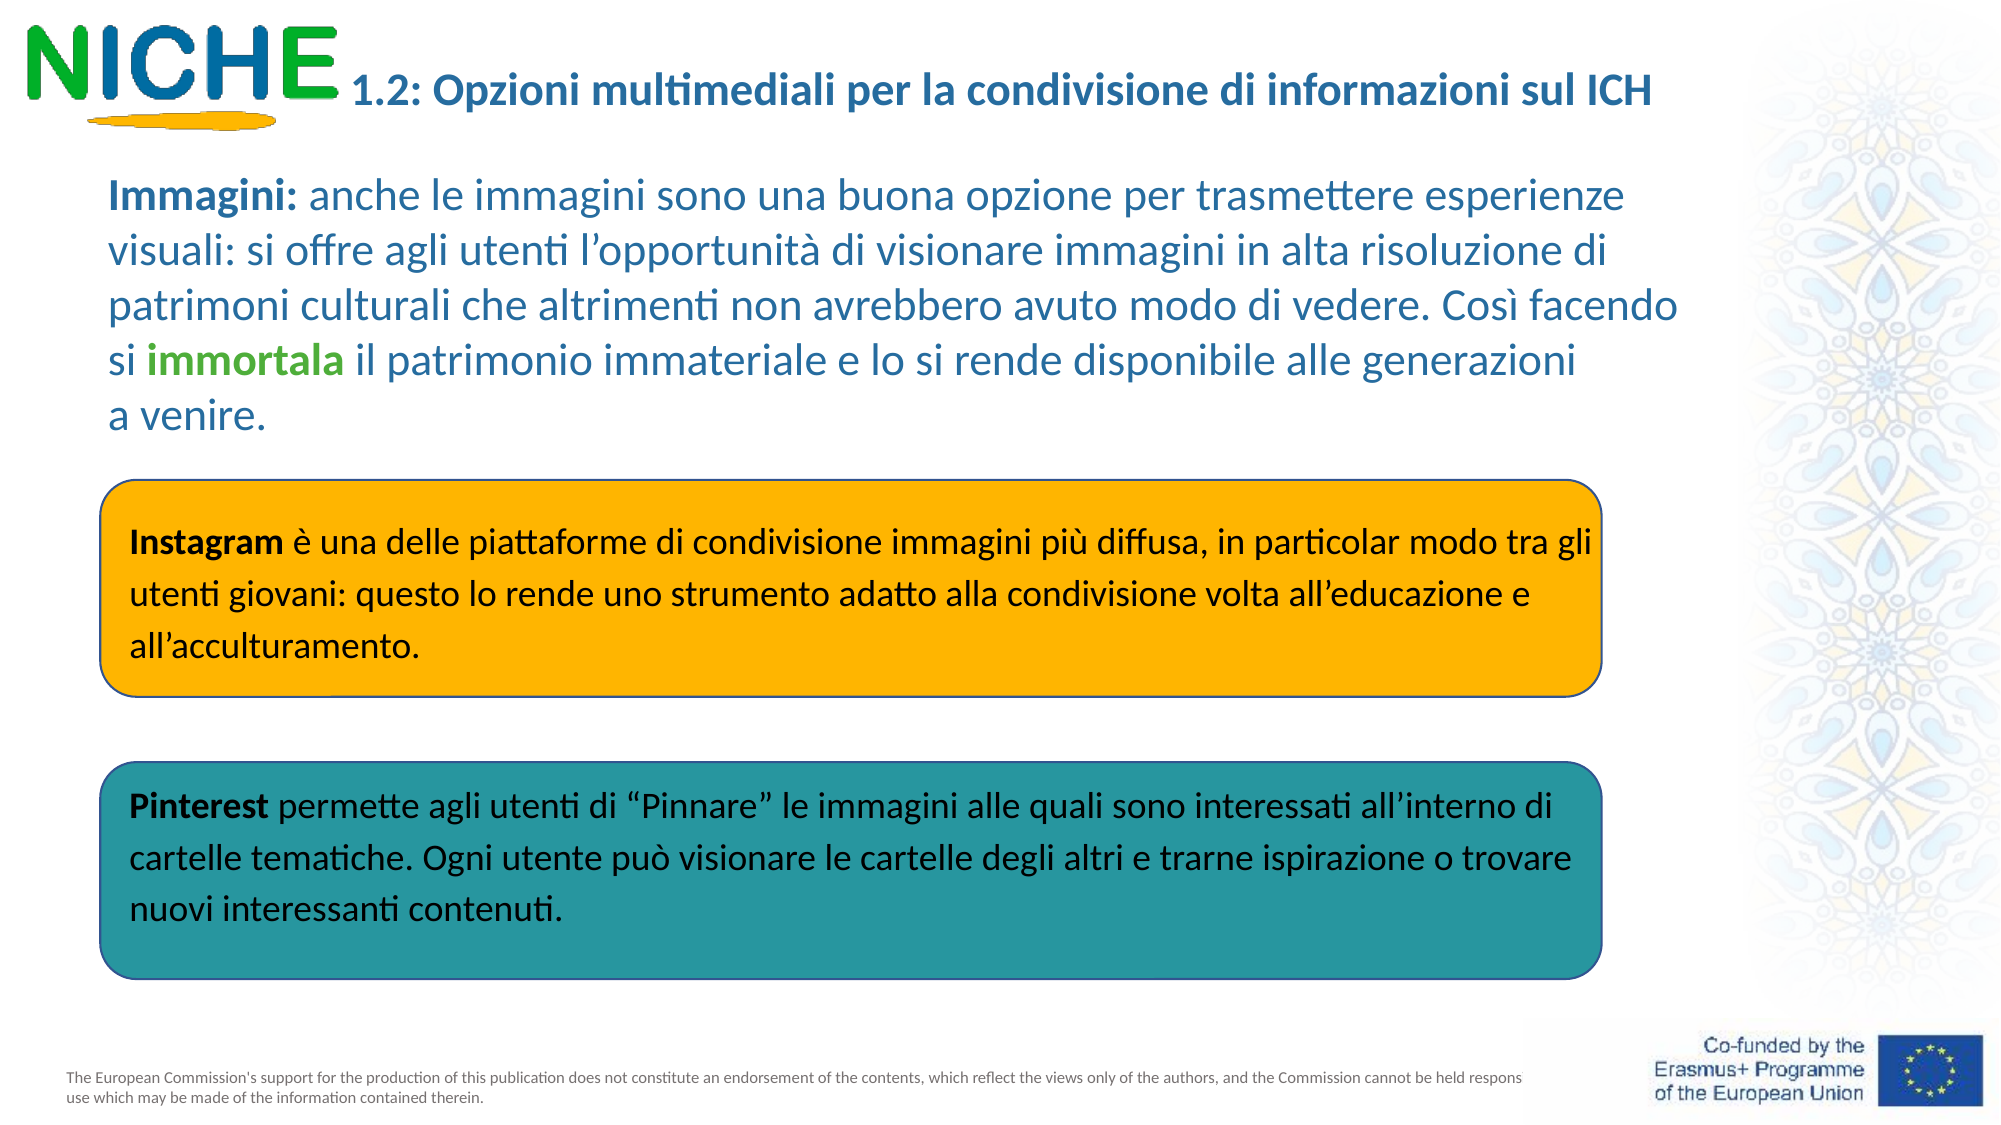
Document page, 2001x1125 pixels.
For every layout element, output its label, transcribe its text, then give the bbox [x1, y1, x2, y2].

text_box [99, 768, 1603, 981]
picture [1523, 1018, 1999, 1125]
text_box 1.2: Opzioni multimediali per la condivisione di informazioni sul ICH [365, 23, 1932, 143]
text_box [99, 486, 114, 691]
text_box Immagini: anche le immagini sono una buona opzione per trasmettere esperienze visuali: si offre agli utenti l’opportunità di visionare immagini in alta risoluzione di patrimoni culturali che altrimenti non avrebbero avuto modo di vedere. Così facendo si immortala il patrimonio immateriale e lo si rende disponibile alle generazioni a venire. [93, 157, 1709, 447]
picture [0, 0, 365, 145]
text_box Instagram è una delle piattaforme di condivisione immagini più diffusa, in particolar modo tra gli utenti giovani: questo lo rende uno strumento adatto alla condivisione volta all’educazione e all’acculturamento. Pinterest permette agli utenti di “Pinnare” le immagini alle quali sono interessati all’interno di cartelle tematiche. Ogni utente può visionare le cartelle degli altri e trarne ispirazione o trovare nuovi interessanti contenuti. [114, 422, 1616, 937]
